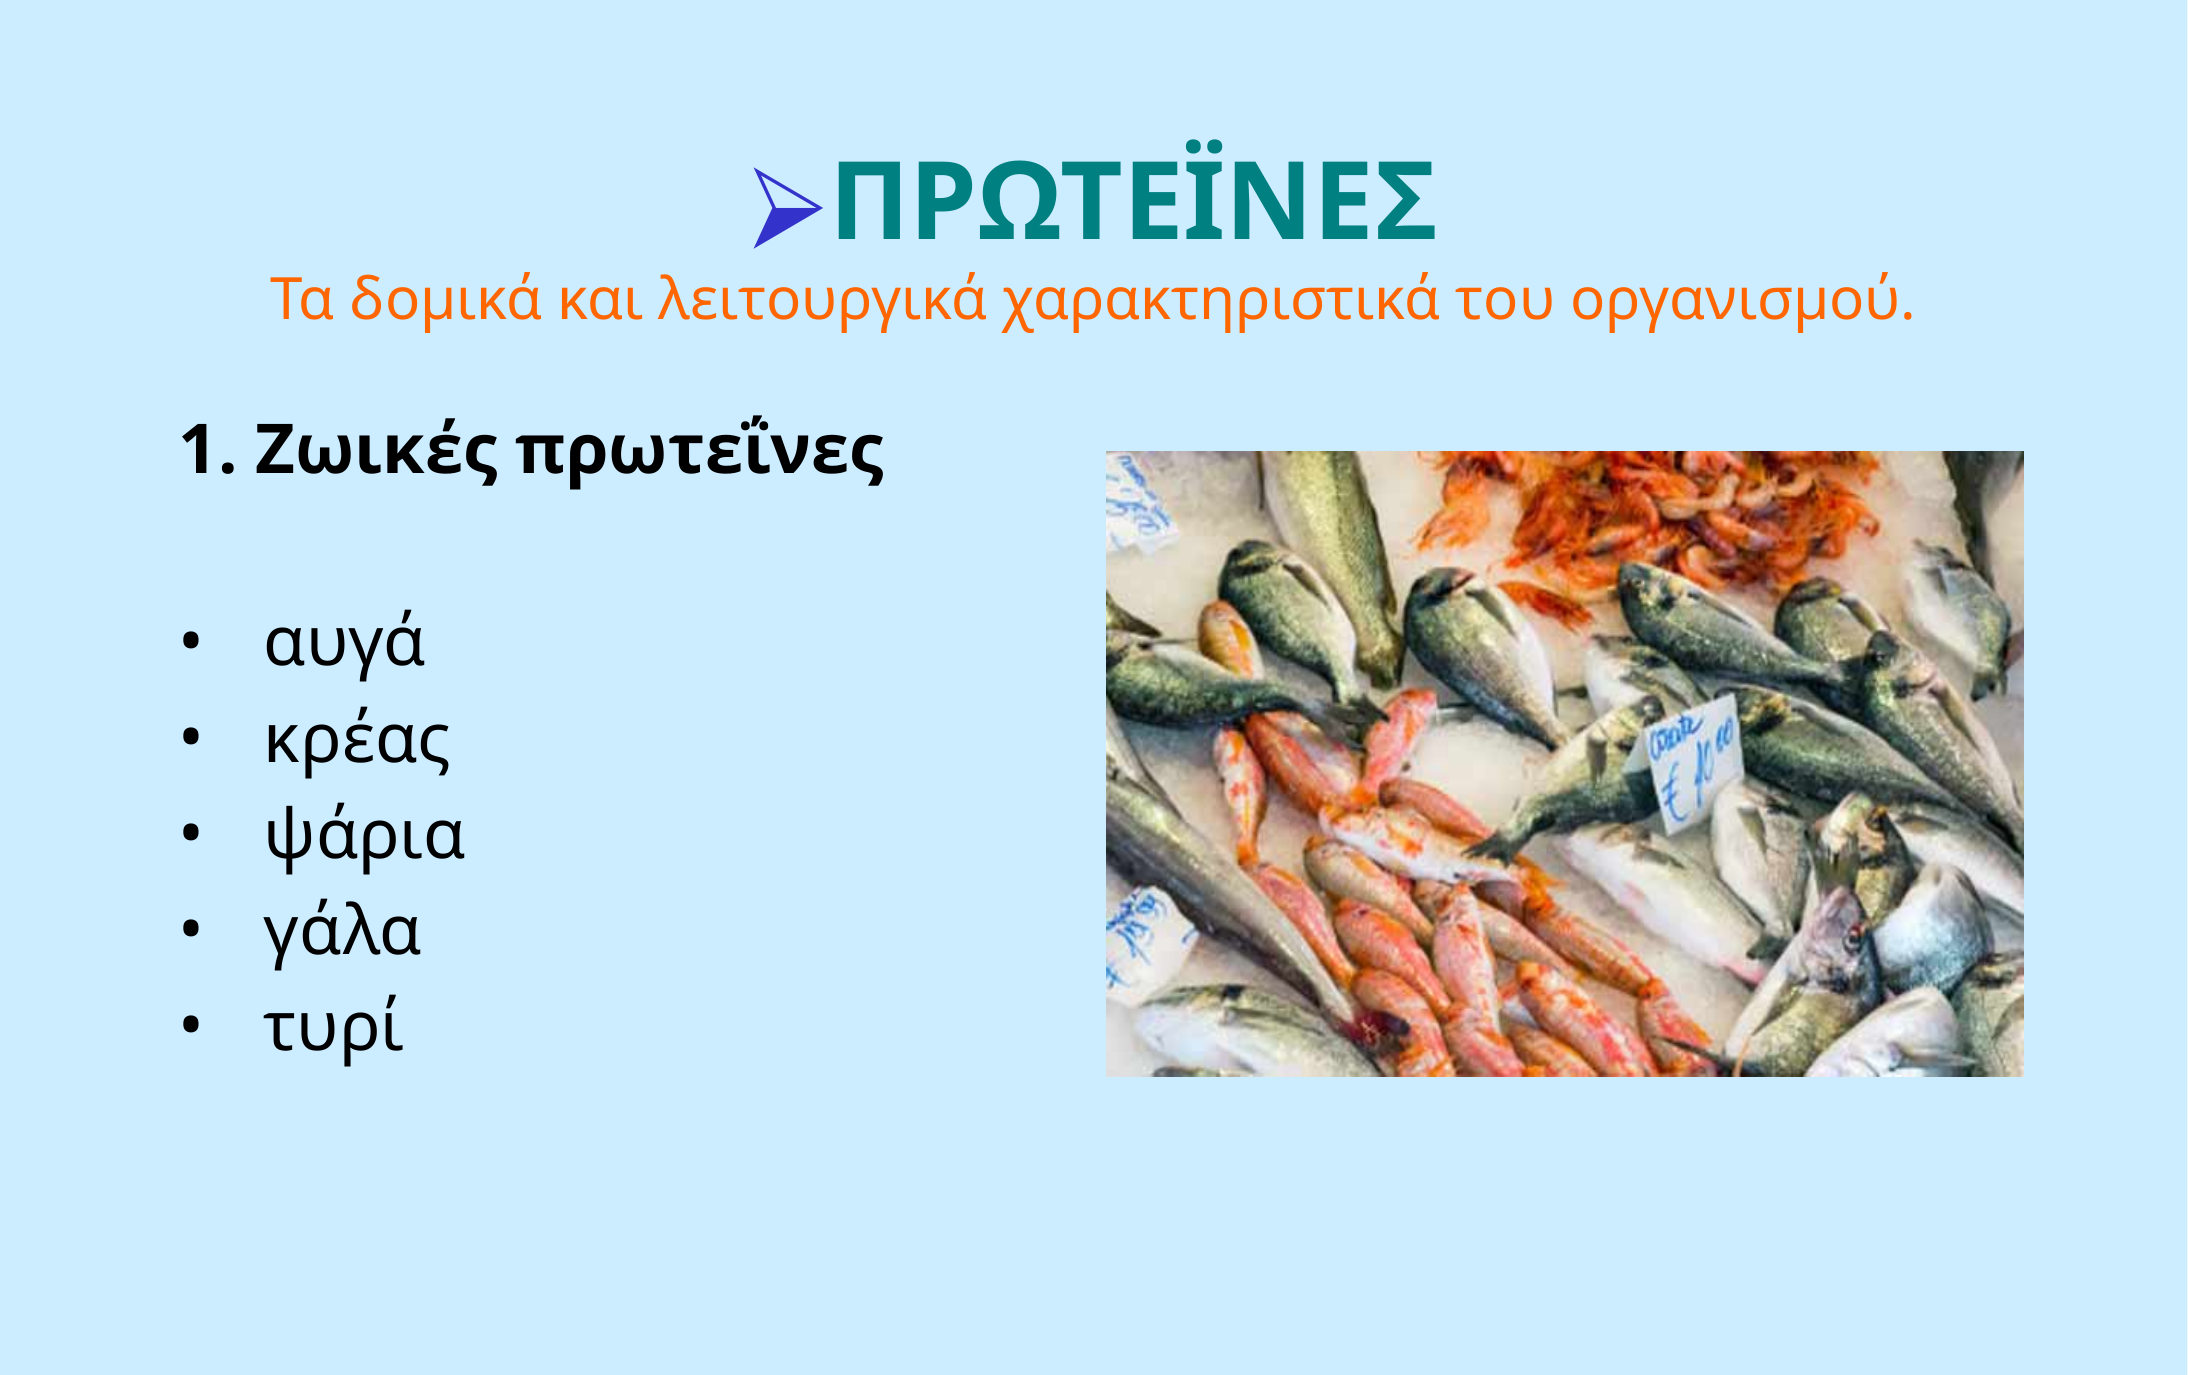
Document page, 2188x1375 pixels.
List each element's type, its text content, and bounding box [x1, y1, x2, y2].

list 1. Ζωικές πρωτεΐνες αυγά κρέας ψάρια γάλα τυρί [164, 397, 1076, 1223]
title ΠΡΩΤΕΪΝΕΣ Τα δομικά και λειτουργικά χαρακτηριστικά του οργανισμού. [164, 122, 2024, 352]
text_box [1106, 451, 2024, 1078]
